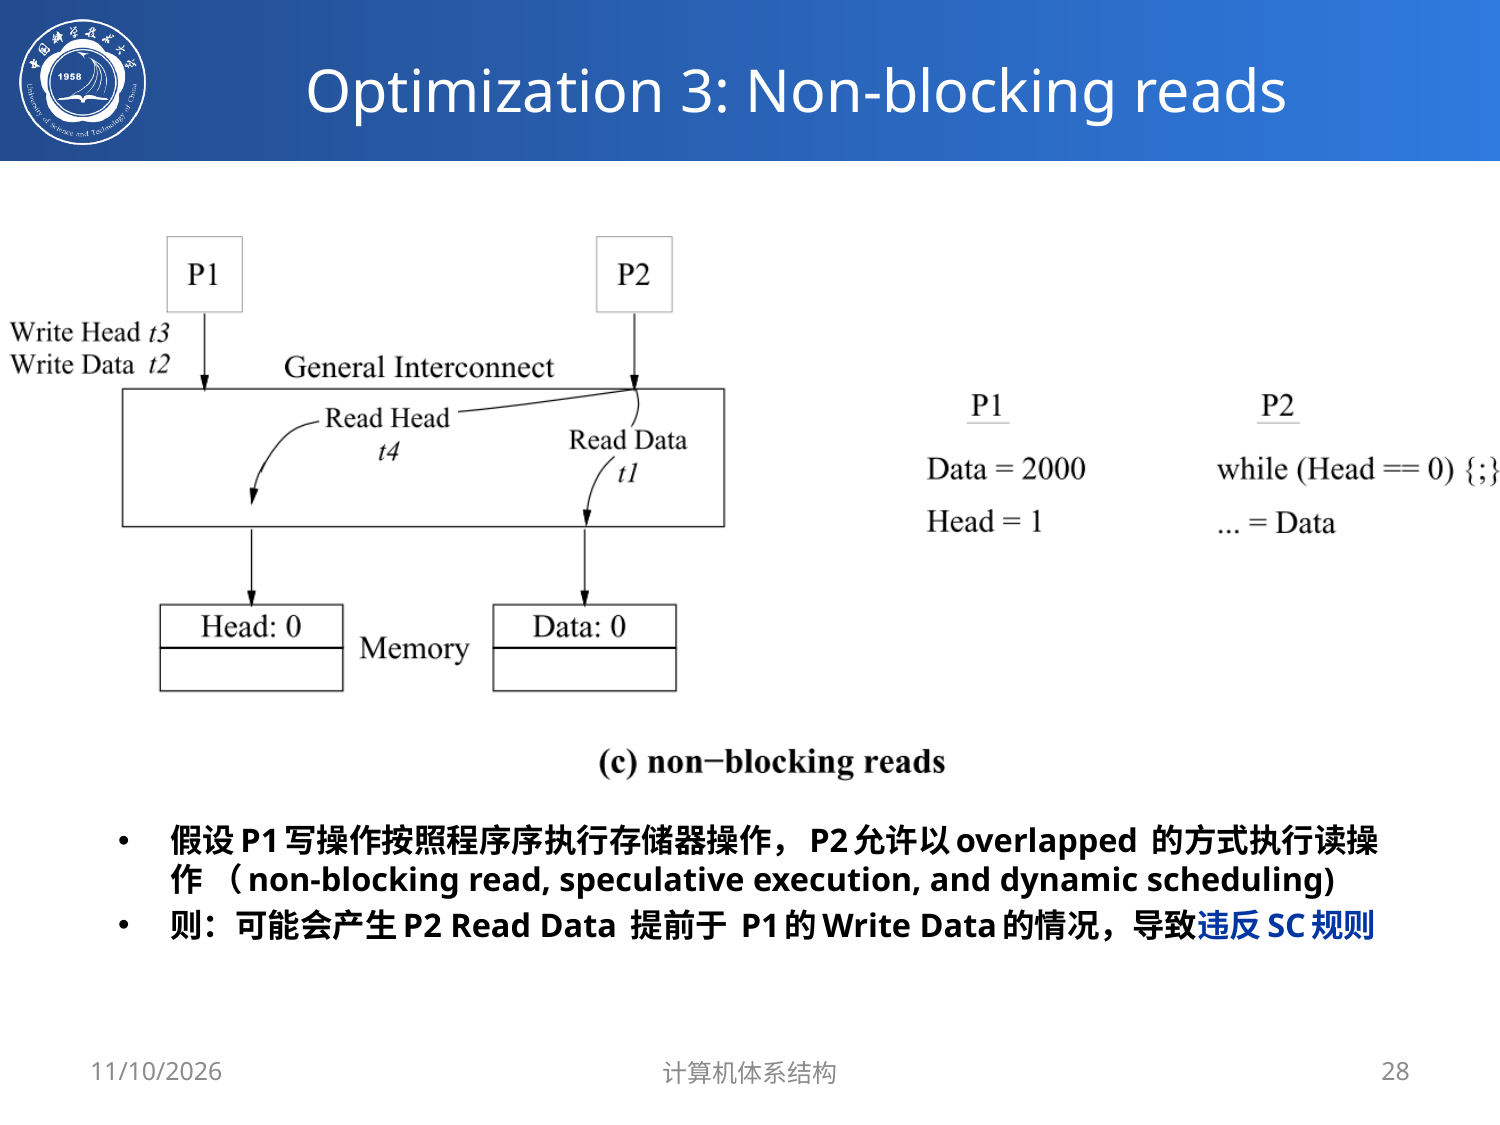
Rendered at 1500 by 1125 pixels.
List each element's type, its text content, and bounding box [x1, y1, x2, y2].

picture [19, 19, 146, 145]
picture [0, 234, 1500, 790]
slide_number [75, 1042, 425, 1103]
list 假设P1写操作按照程序序执行存储器操作，P2允许以overlapped 的方式执行读操作 （non-blocking read, speculative execution, and dynamic scheduling) 则：可能会产生P2 Read Data 提前于 P1的Write Data的情况，导致违反SC规则 [103, 812, 1397, 1019]
title Optimization 3: Non-blocking reads [169, 24, 1425, 153]
footer 计算机体系结构 [512, 1042, 988, 1103]
slide_number 28 [1074, 1042, 1425, 1103]
